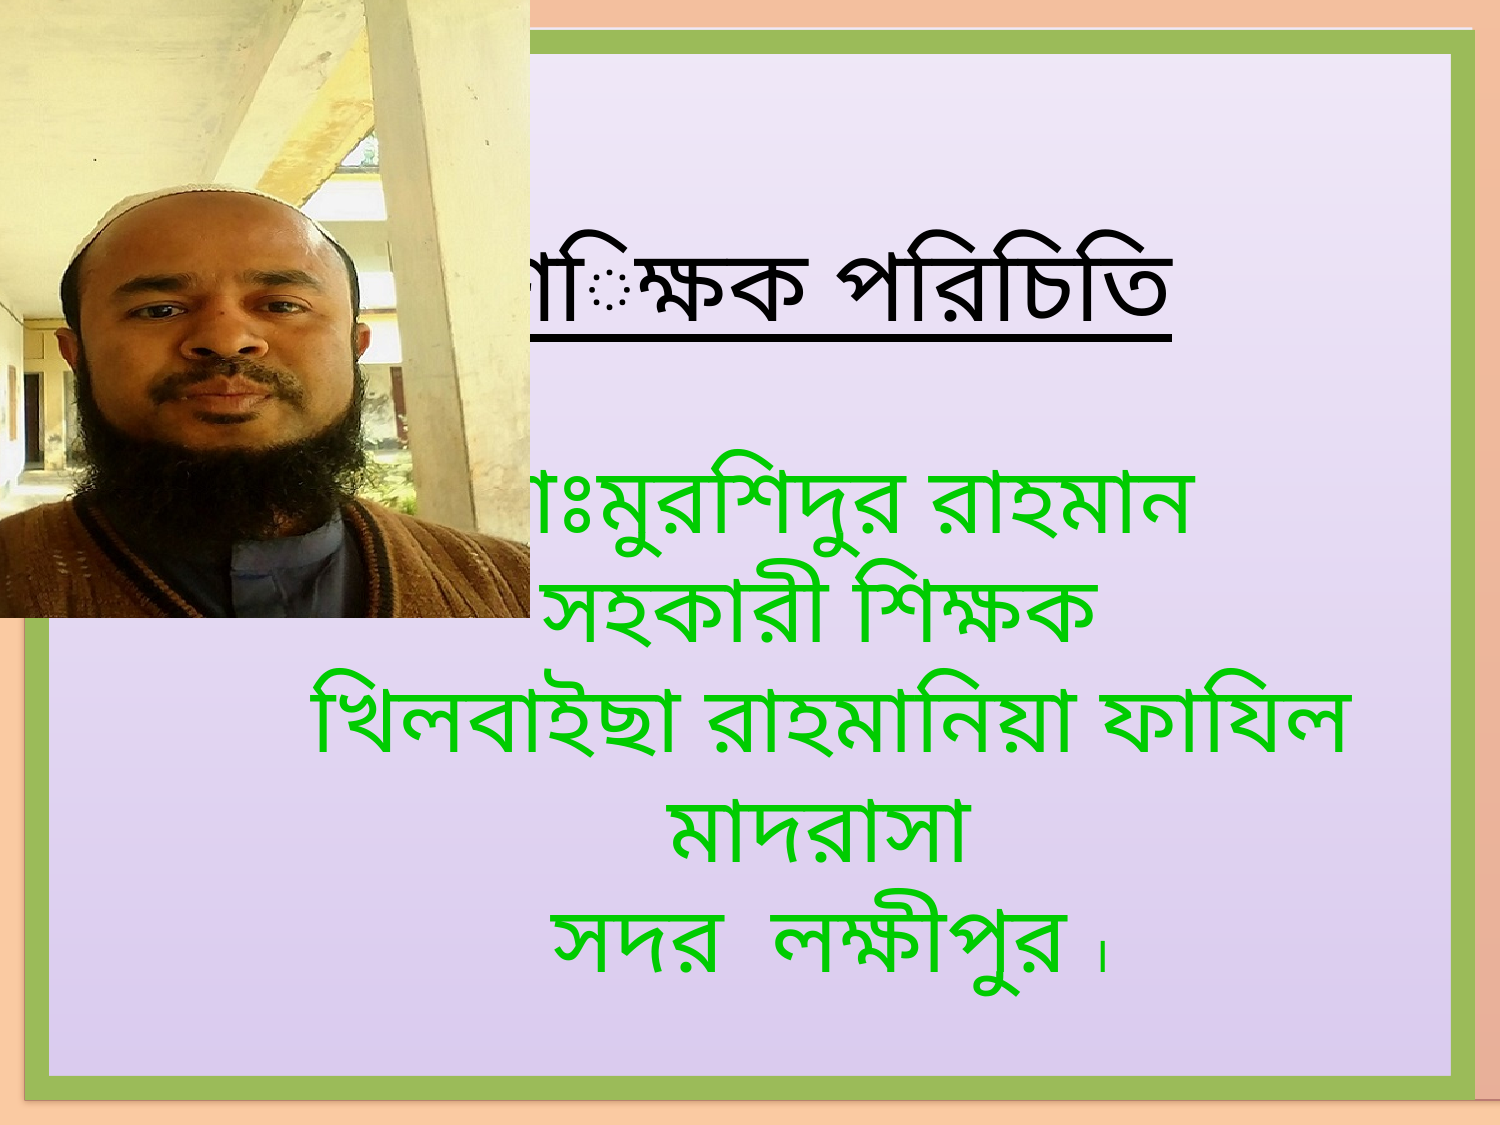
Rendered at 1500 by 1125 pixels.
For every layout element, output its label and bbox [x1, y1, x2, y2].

picture [0, 0, 530, 618]
text_box [0, 0, 1500, 1125]
